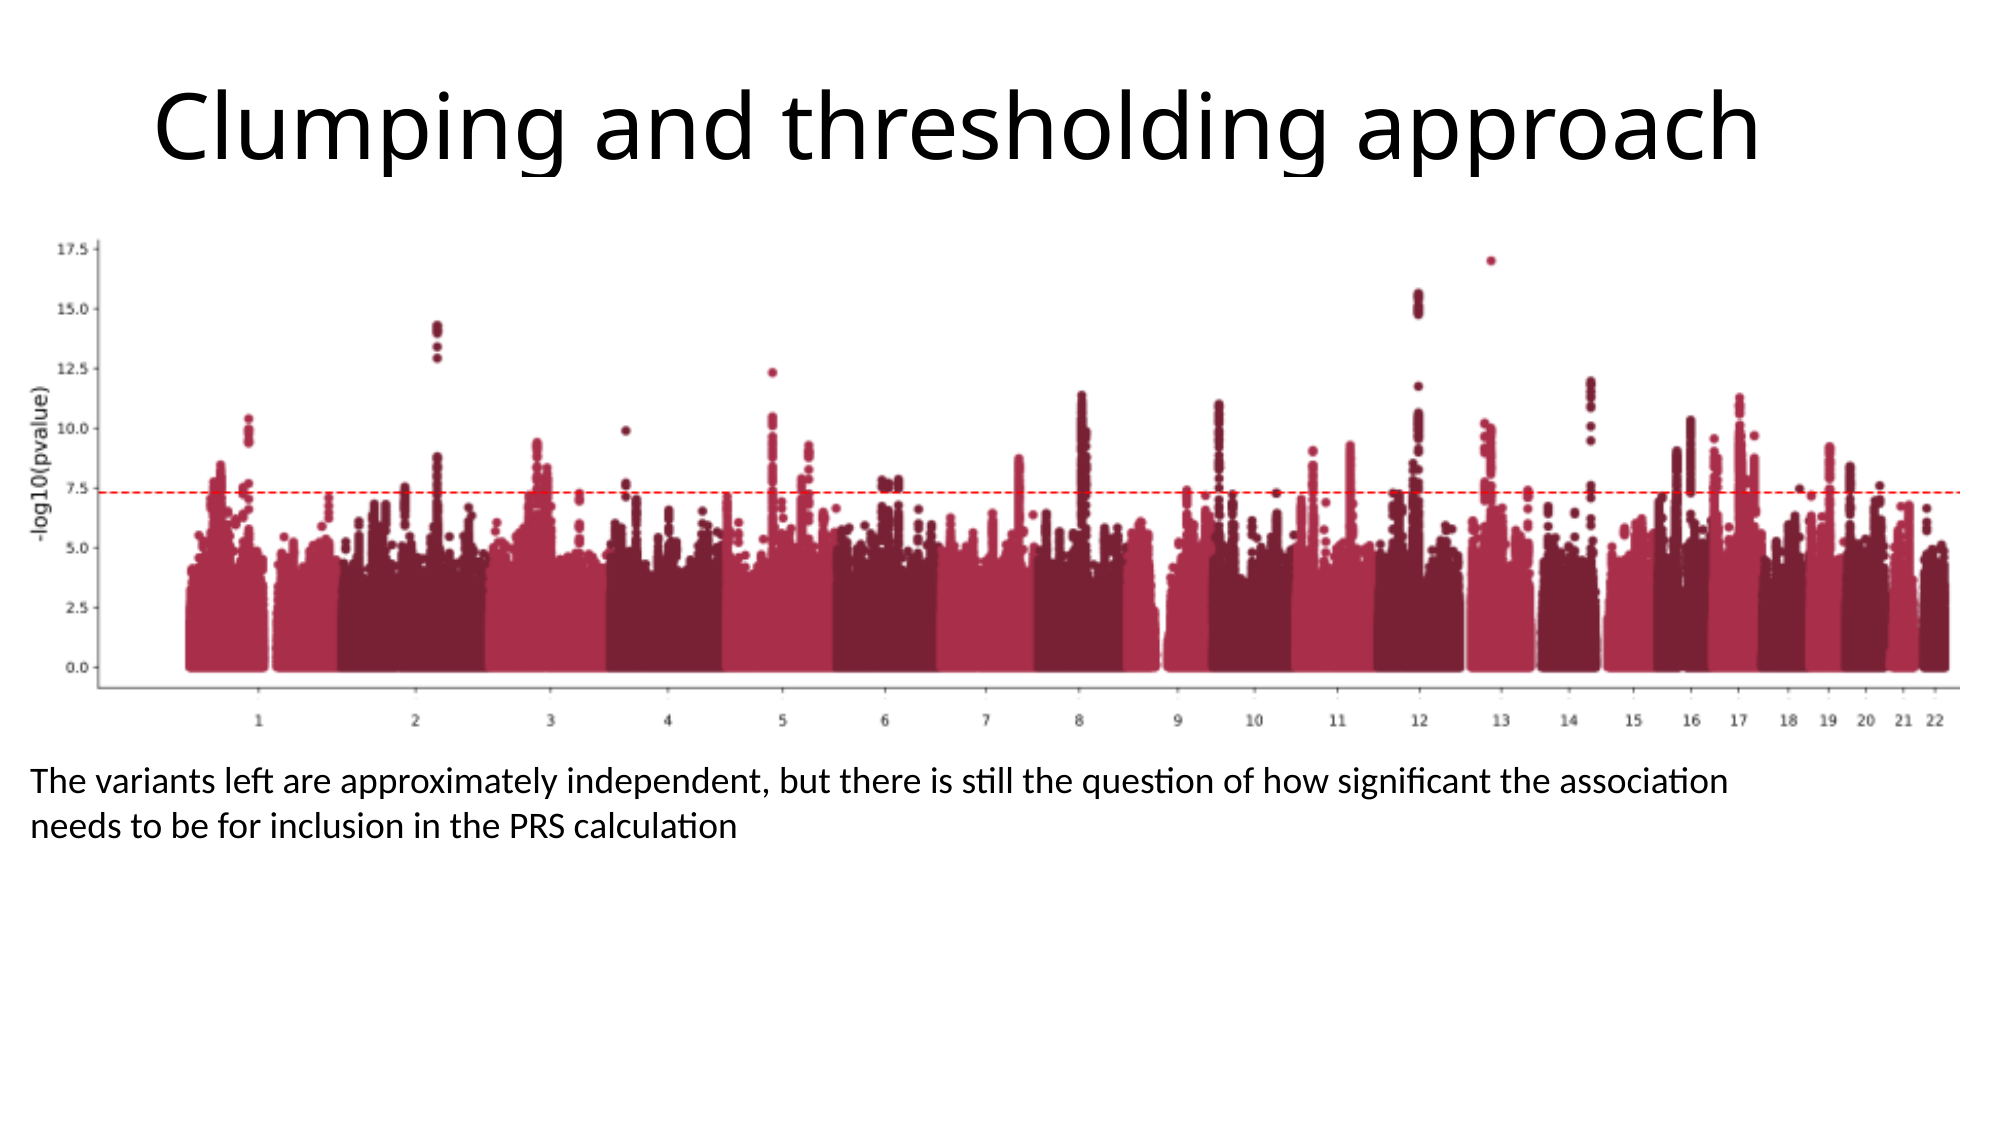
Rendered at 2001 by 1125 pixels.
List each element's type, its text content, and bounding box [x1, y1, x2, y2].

text_box The variants left are approximately independent, but there is still the question of how significant the association needs to be for inclusion in the PRS calculation [15, 748, 1825, 854]
title Clumping and thresholding approach [137, 21, 1863, 177]
picture [13, 177, 1960, 733]
